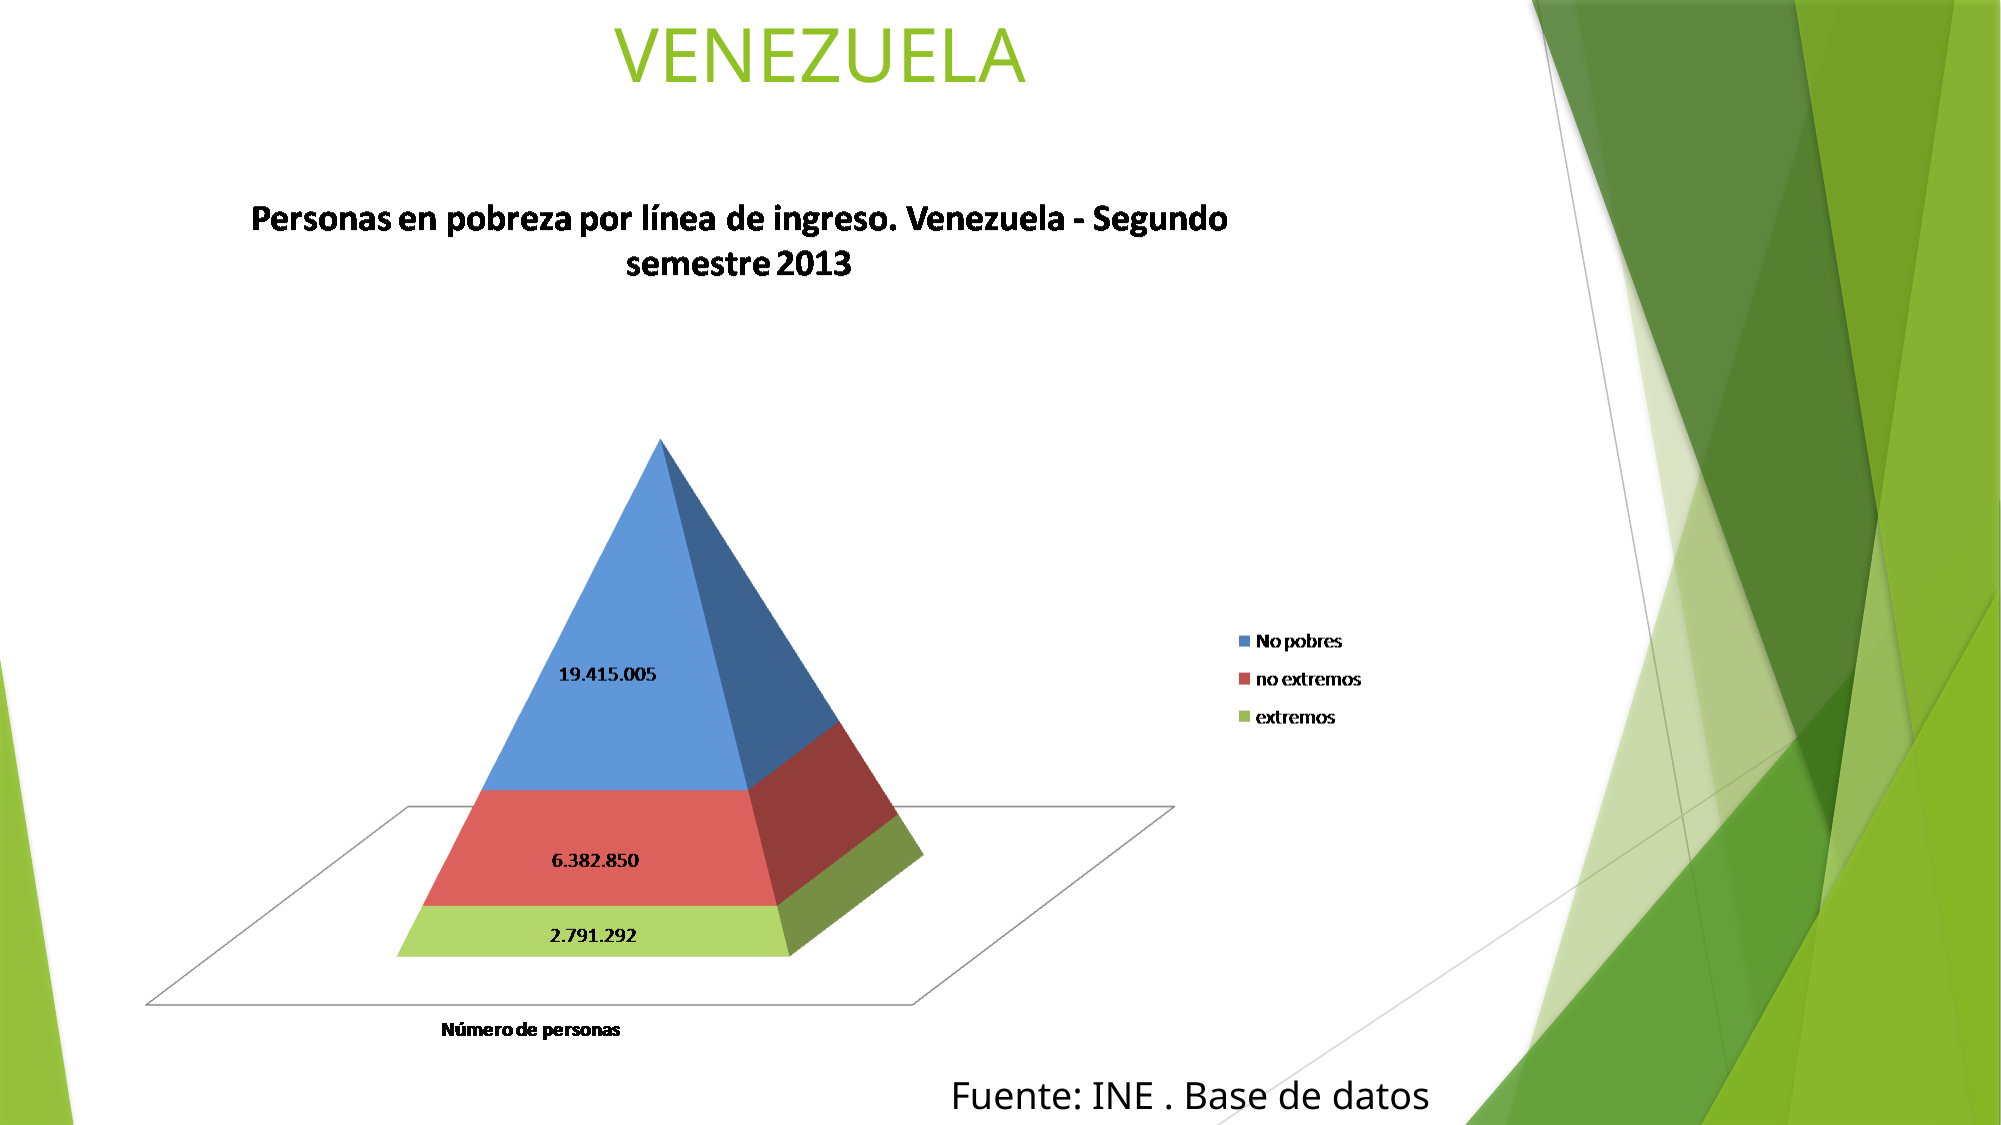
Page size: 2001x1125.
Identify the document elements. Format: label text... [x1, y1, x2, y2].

picture [0, 71, 1385, 1070]
text_box VENEZUELA [115, 0, 1526, 217]
text_box Fuente: INE . Base de datos [935, 1064, 1456, 1125]
